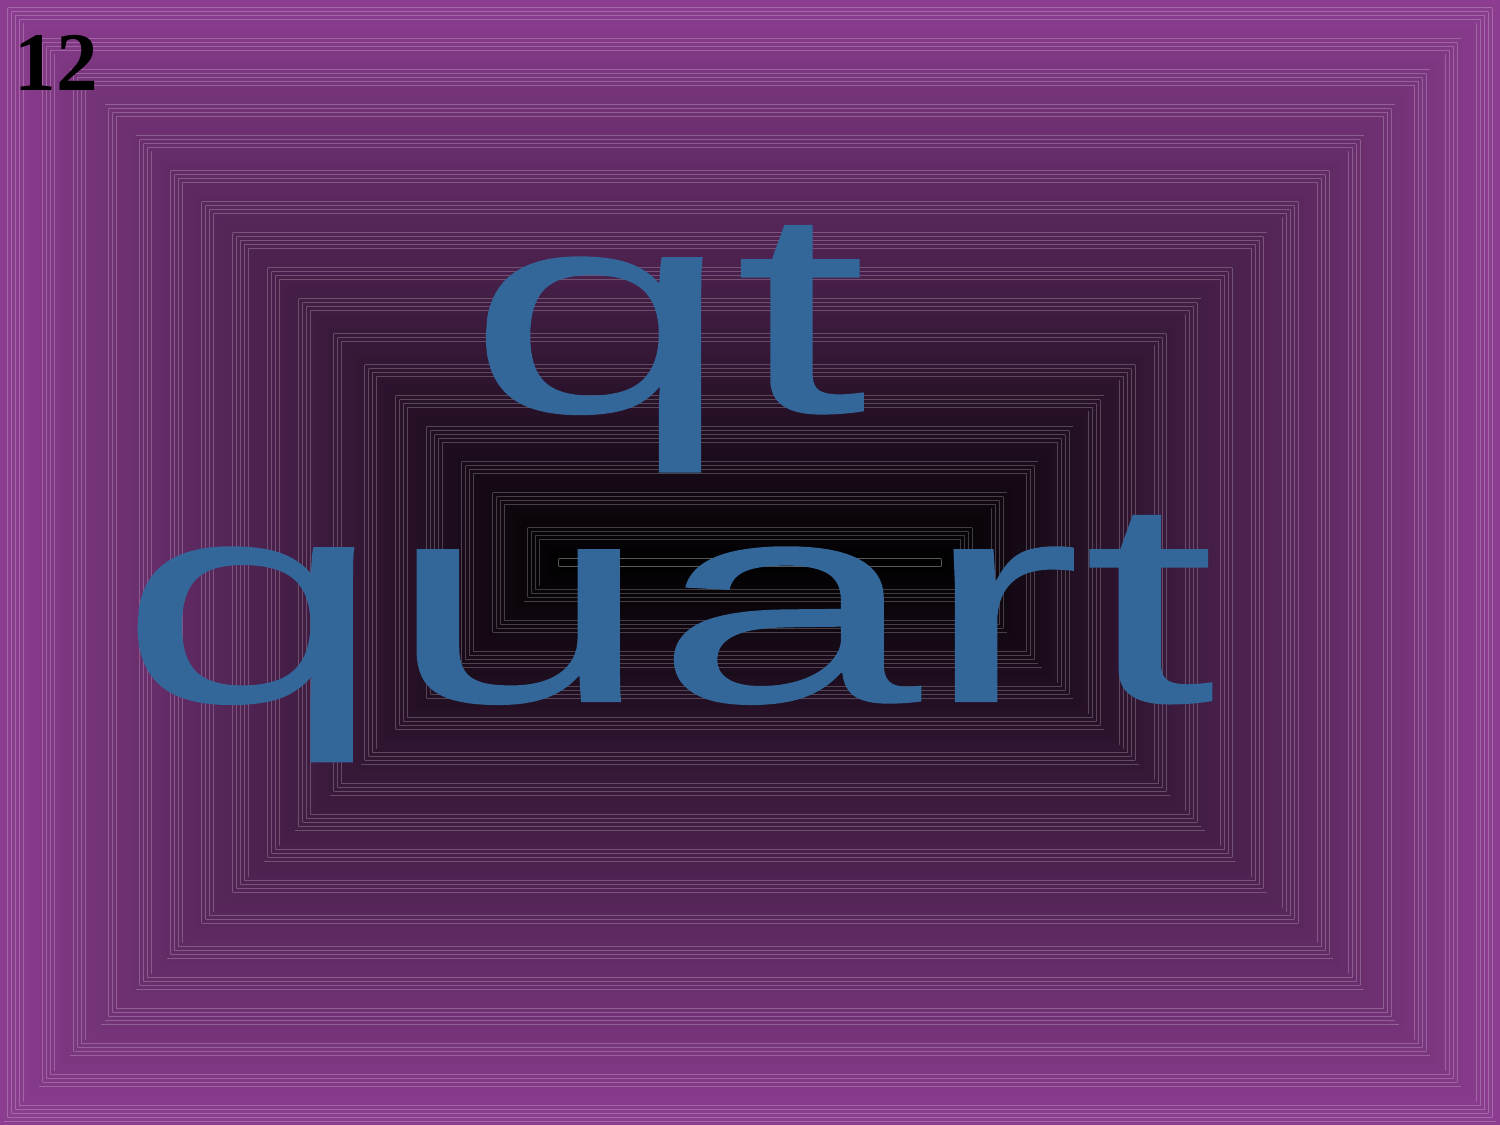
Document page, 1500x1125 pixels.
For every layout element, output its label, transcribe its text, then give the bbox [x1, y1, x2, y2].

text_box 12 [0, 0, 313, 115]
